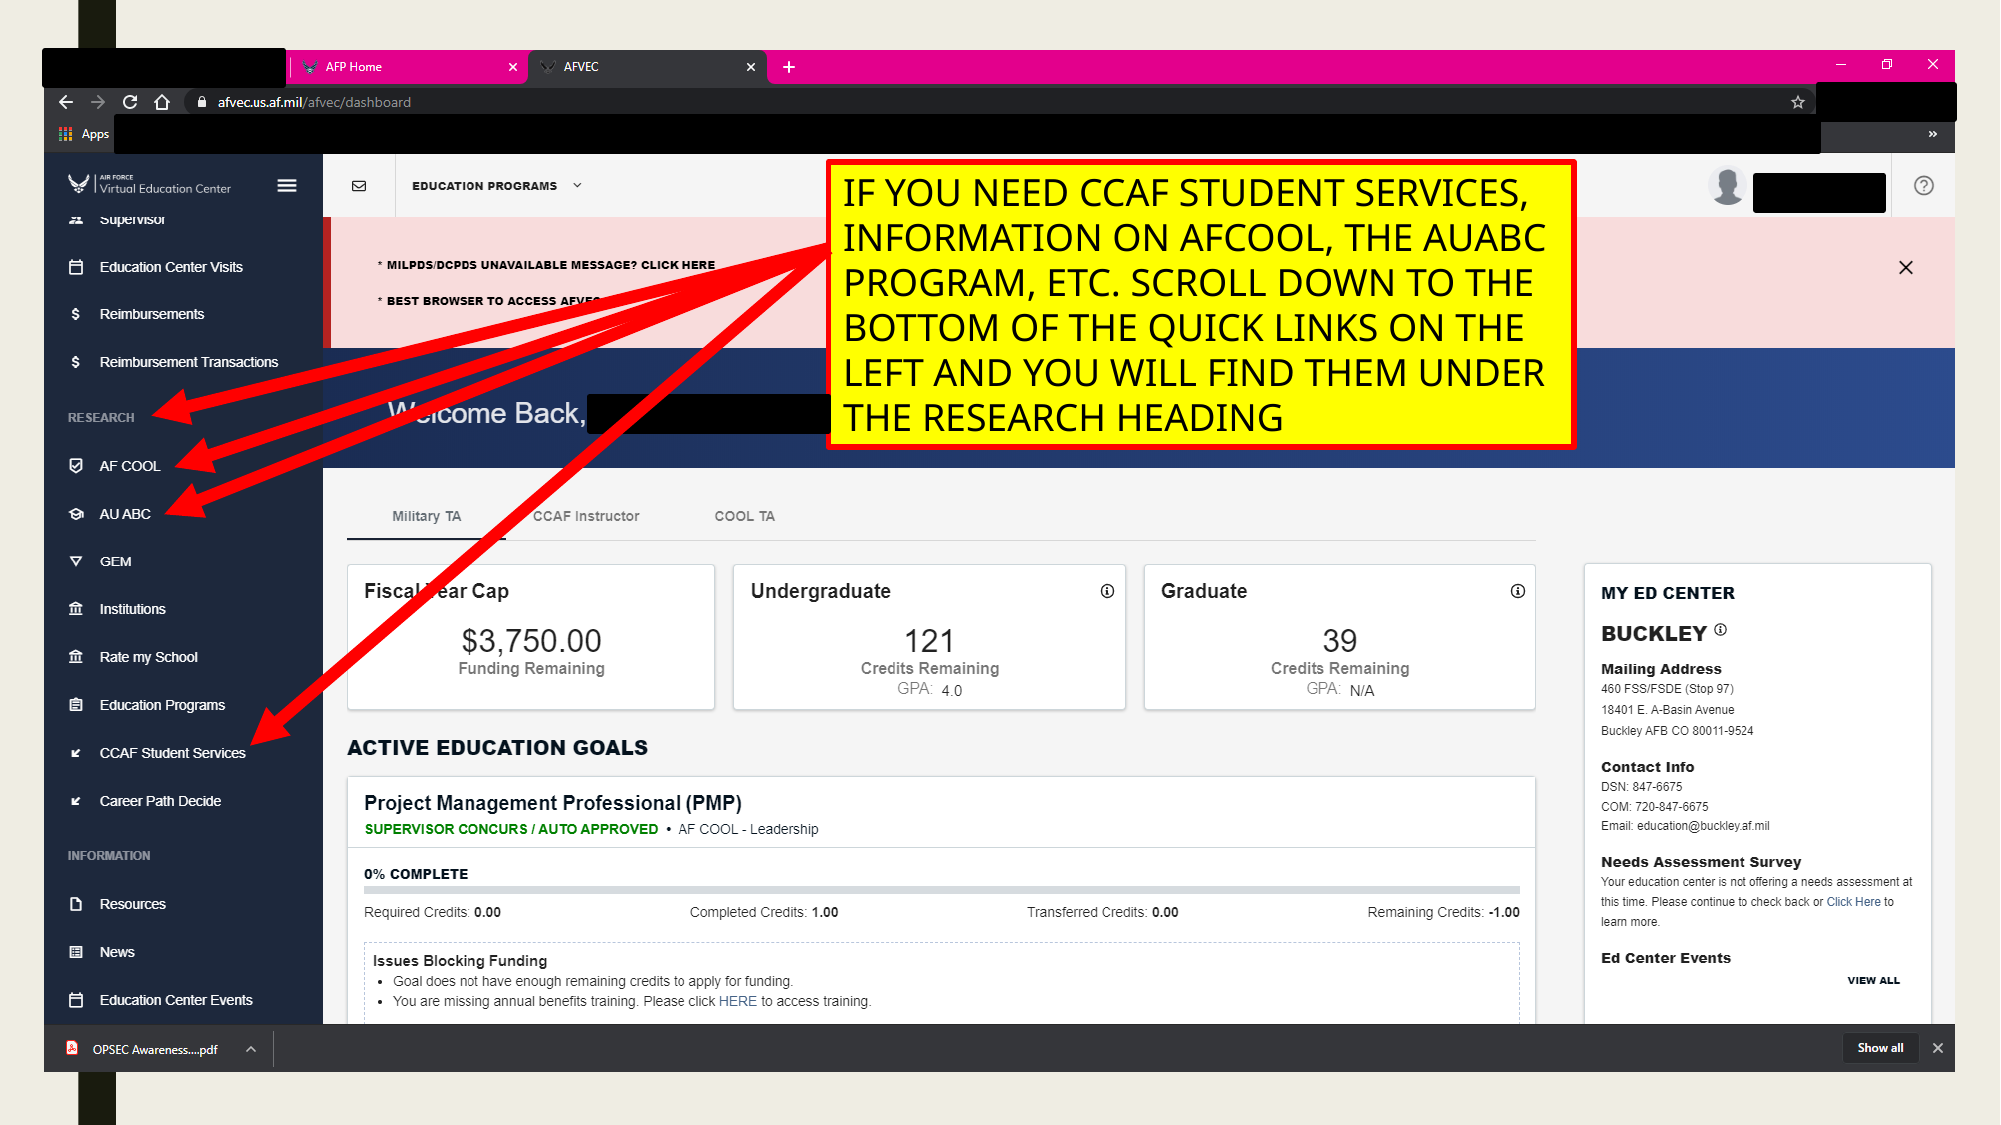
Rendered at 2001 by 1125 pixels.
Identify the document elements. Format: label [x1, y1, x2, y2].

text_box [164, 248, 249, 515]
list [44, 50, 1955, 1072]
text_box [249, 248, 829, 746]
text_box [151, 248, 164, 416]
